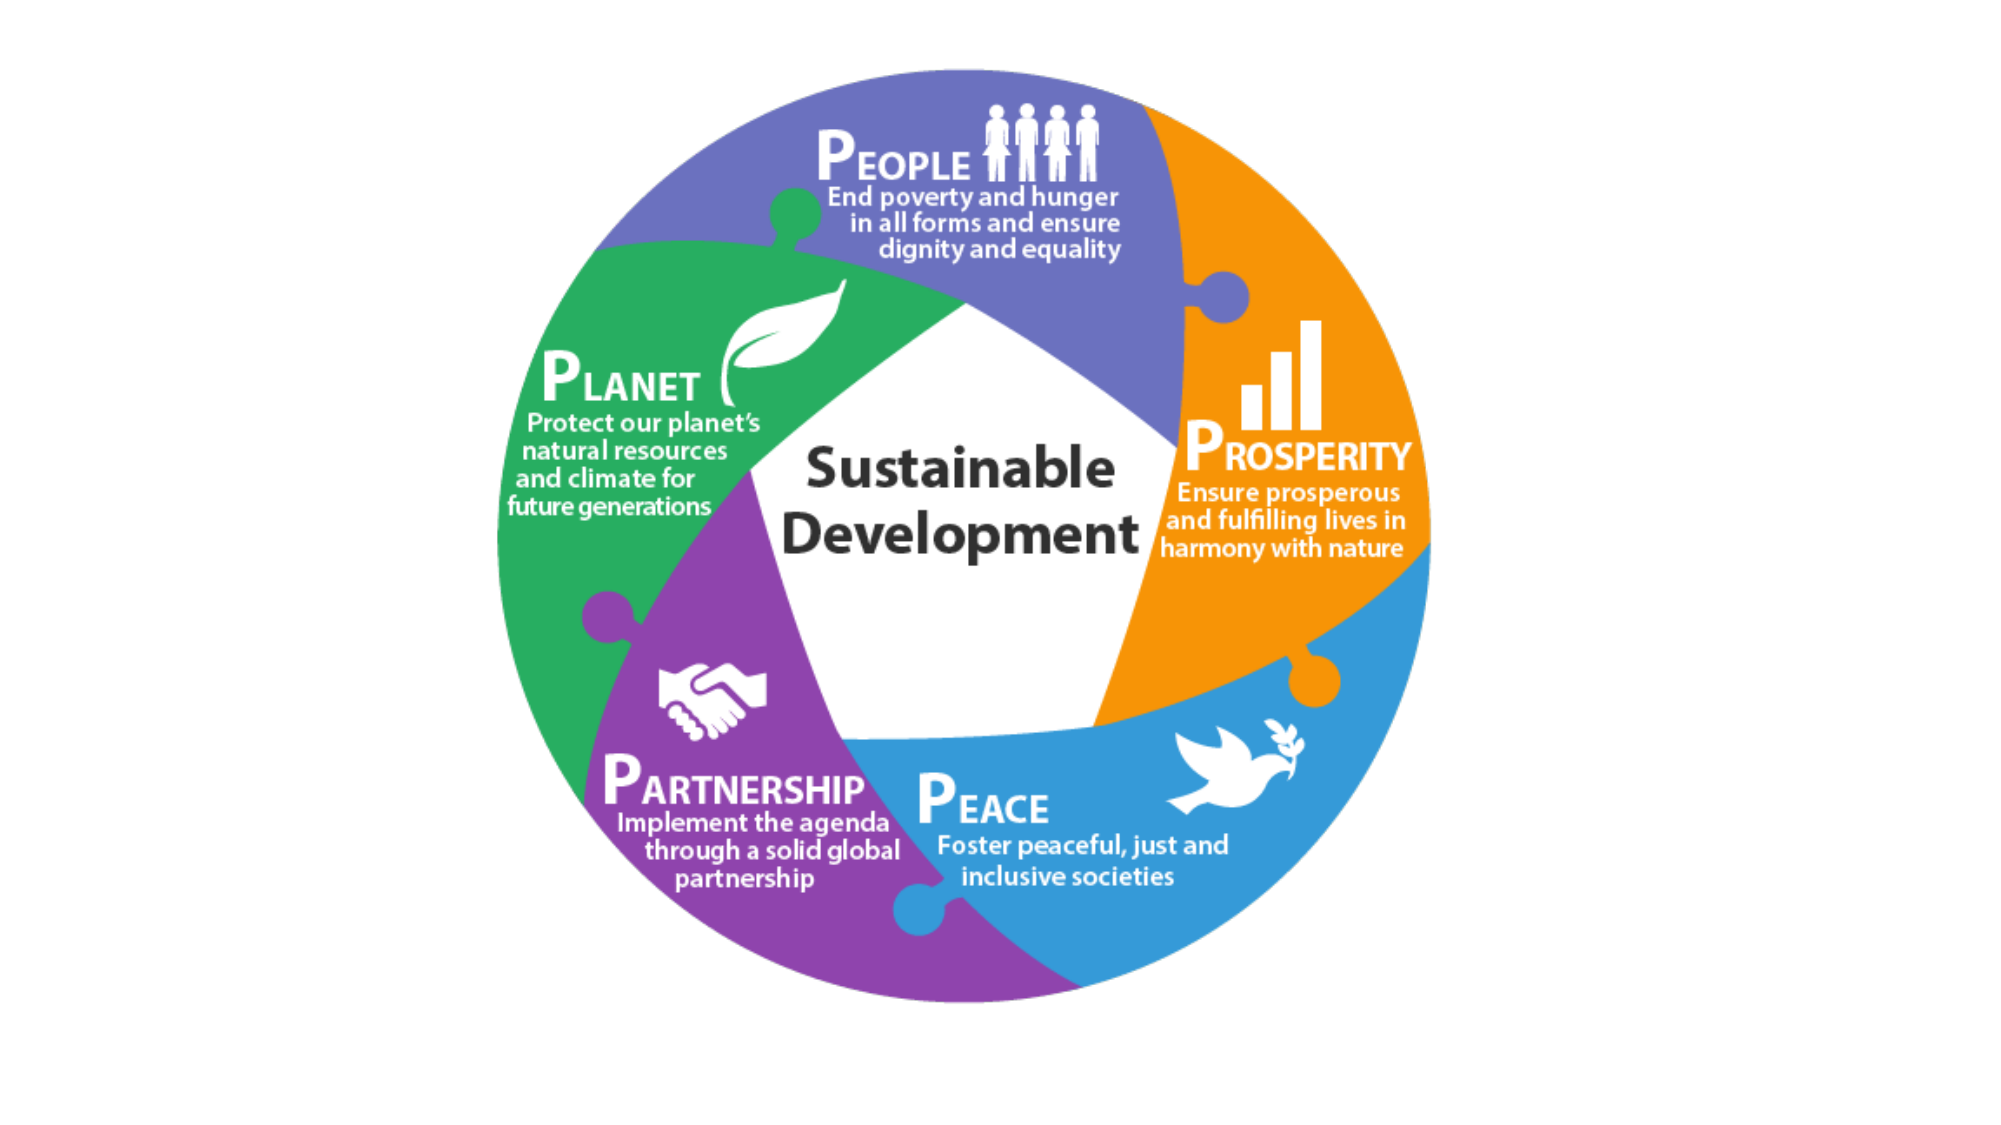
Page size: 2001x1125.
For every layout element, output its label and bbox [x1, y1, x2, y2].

list [455, 14, 1499, 1058]
